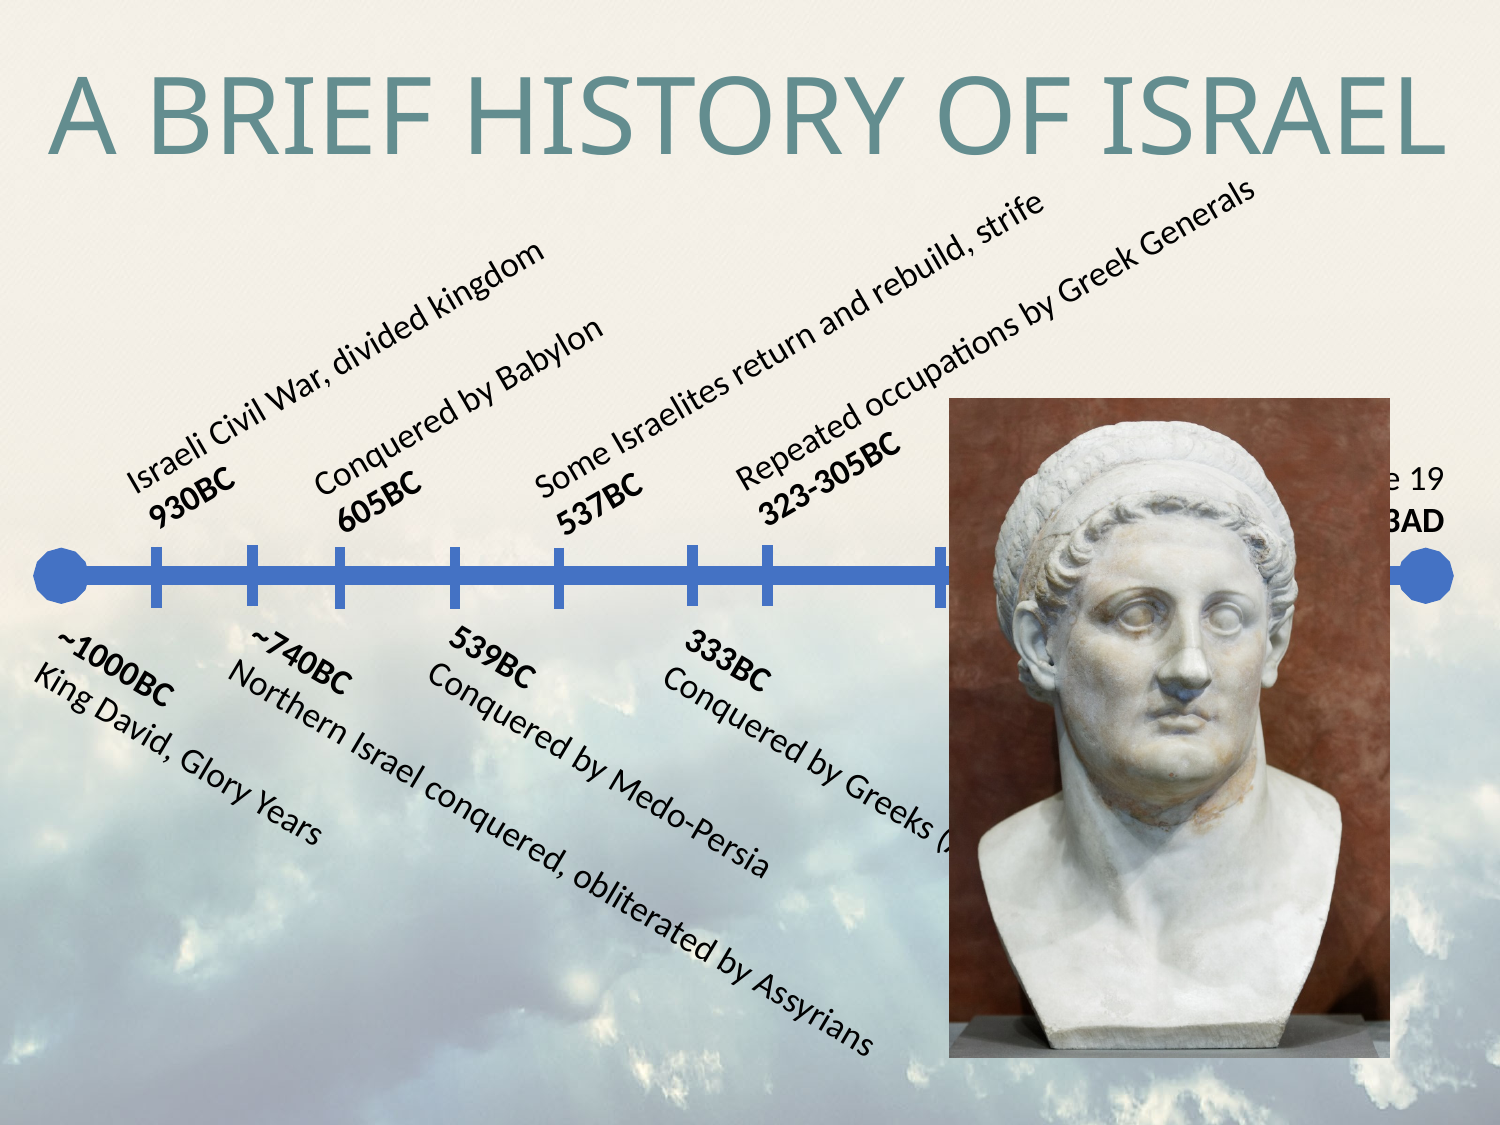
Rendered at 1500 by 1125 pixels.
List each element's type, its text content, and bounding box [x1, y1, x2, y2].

text_box 539BC Conquered by Medo-Persia [405, 598, 820, 901]
text_box 333BC Conquered by Greeks (Alexander the Great) [640, 602, 949, 872]
text_box ~1000BC King David, Glory Years [12, 599, 373, 869]
text_box Conquered by Babylon 605BC [287, 289, 647, 556]
title A Brief History of Israel [33, 10, 1482, 229]
text_box Luke 19 33AD [1390, 447, 1460, 548]
picture [0, 0, 1500, 1125]
text_box Repeated occupations by Greek Generals 323-305BC [710, 149, 1299, 549]
text_box ~740BC Northern Israel conquered, obliterated by Assyrians [206, 596, 924, 1079]
text_box Some Israelites return and rebuild, strife 537BC [509, 163, 1085, 557]
text_box Israeli Civil War, divided kingdom 930BC [101, 211, 586, 552]
